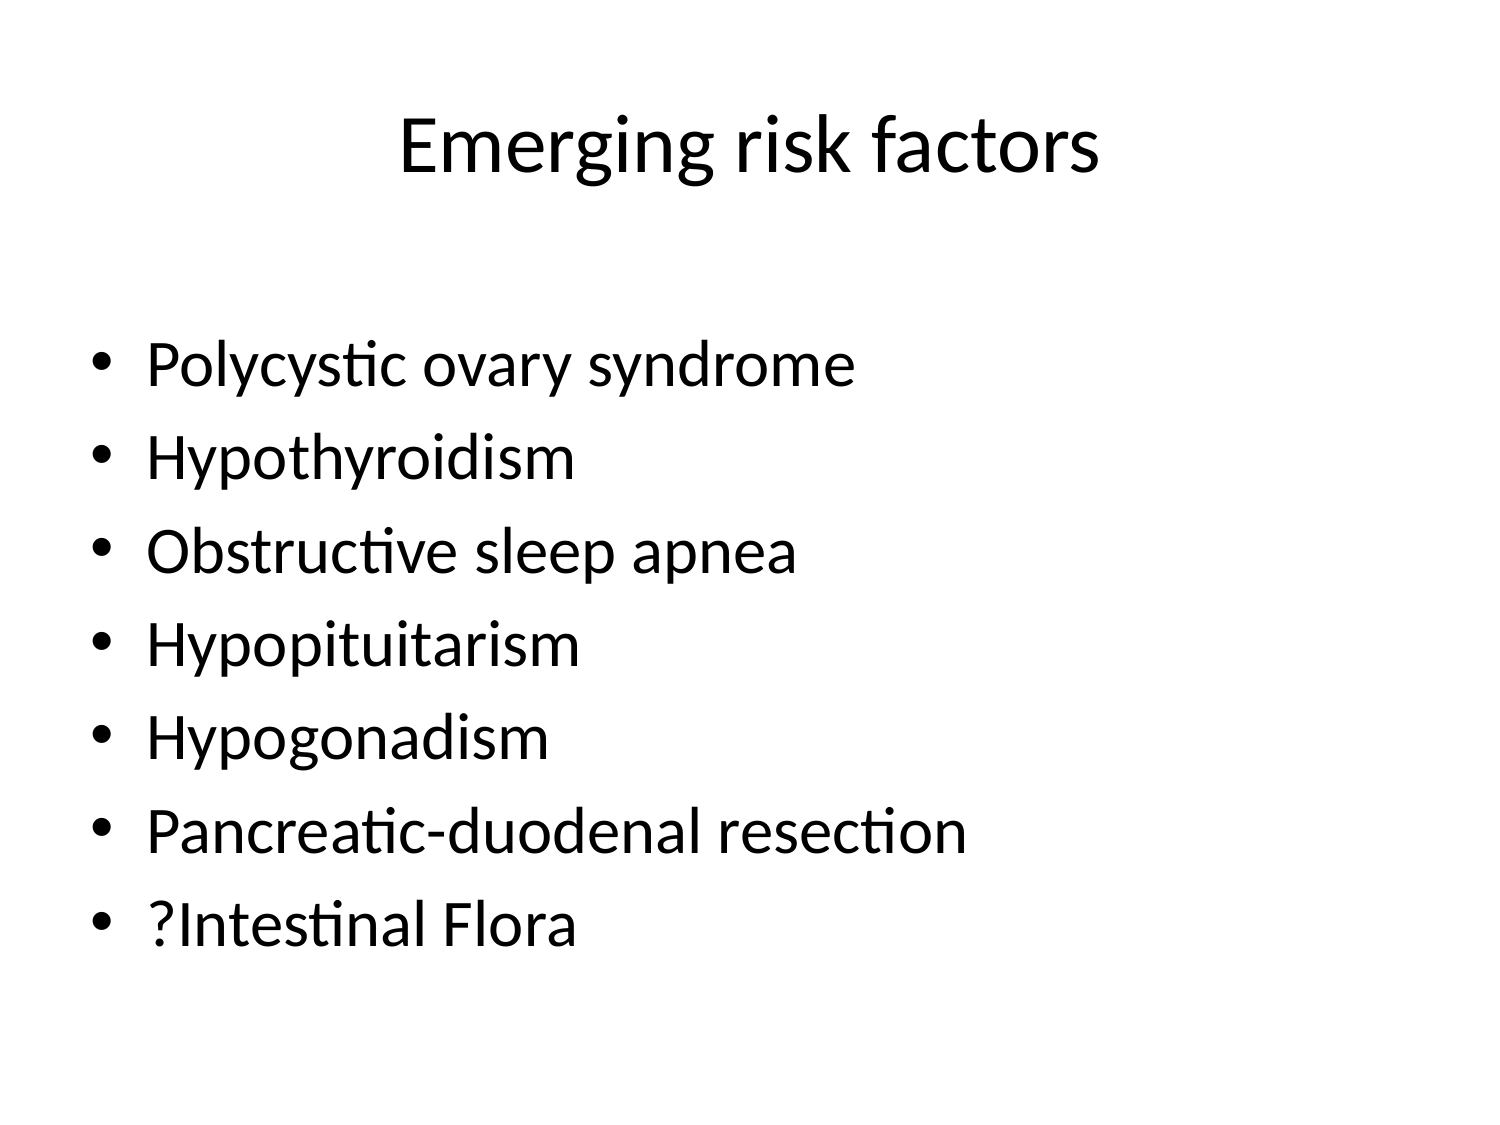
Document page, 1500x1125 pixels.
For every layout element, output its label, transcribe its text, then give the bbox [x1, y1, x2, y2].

list Polycystic ovary syndrome Hypothyroidism Obstructive sleep apnea Hypopituitarism Hypogonadism Pancreatic-duodenal resection ?Intestinal Flora [75, 312, 1425, 1000]
title Emerging risk factors [75, 45, 1425, 233]
